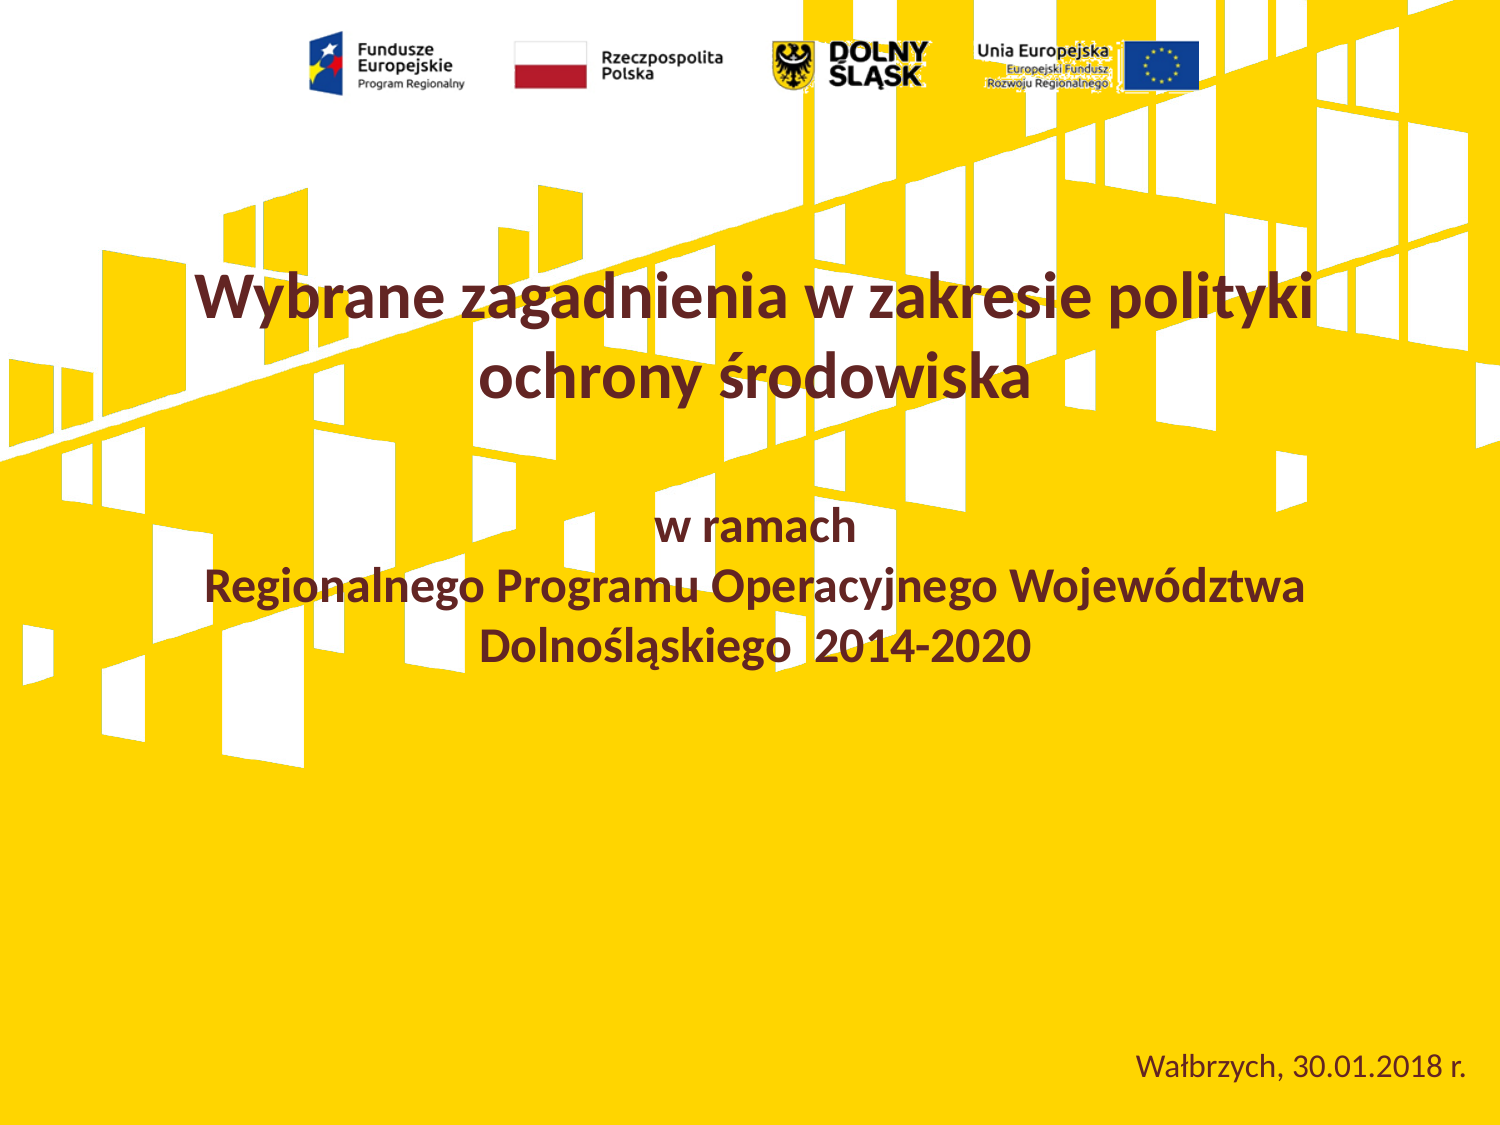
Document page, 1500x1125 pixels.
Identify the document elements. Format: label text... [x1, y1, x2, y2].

picture [0, 0, 1500, 1125]
text_box Wałbrzych, 30.01.2018 r. [64, 886, 1483, 1092]
title Wybrane zagadnienia w zakresie polityki ochrony środowiska w ramach Regionalnego Programu Operacyjnego Województwa Dolnośląskiego 2014-2020 [88, 101, 1423, 823]
